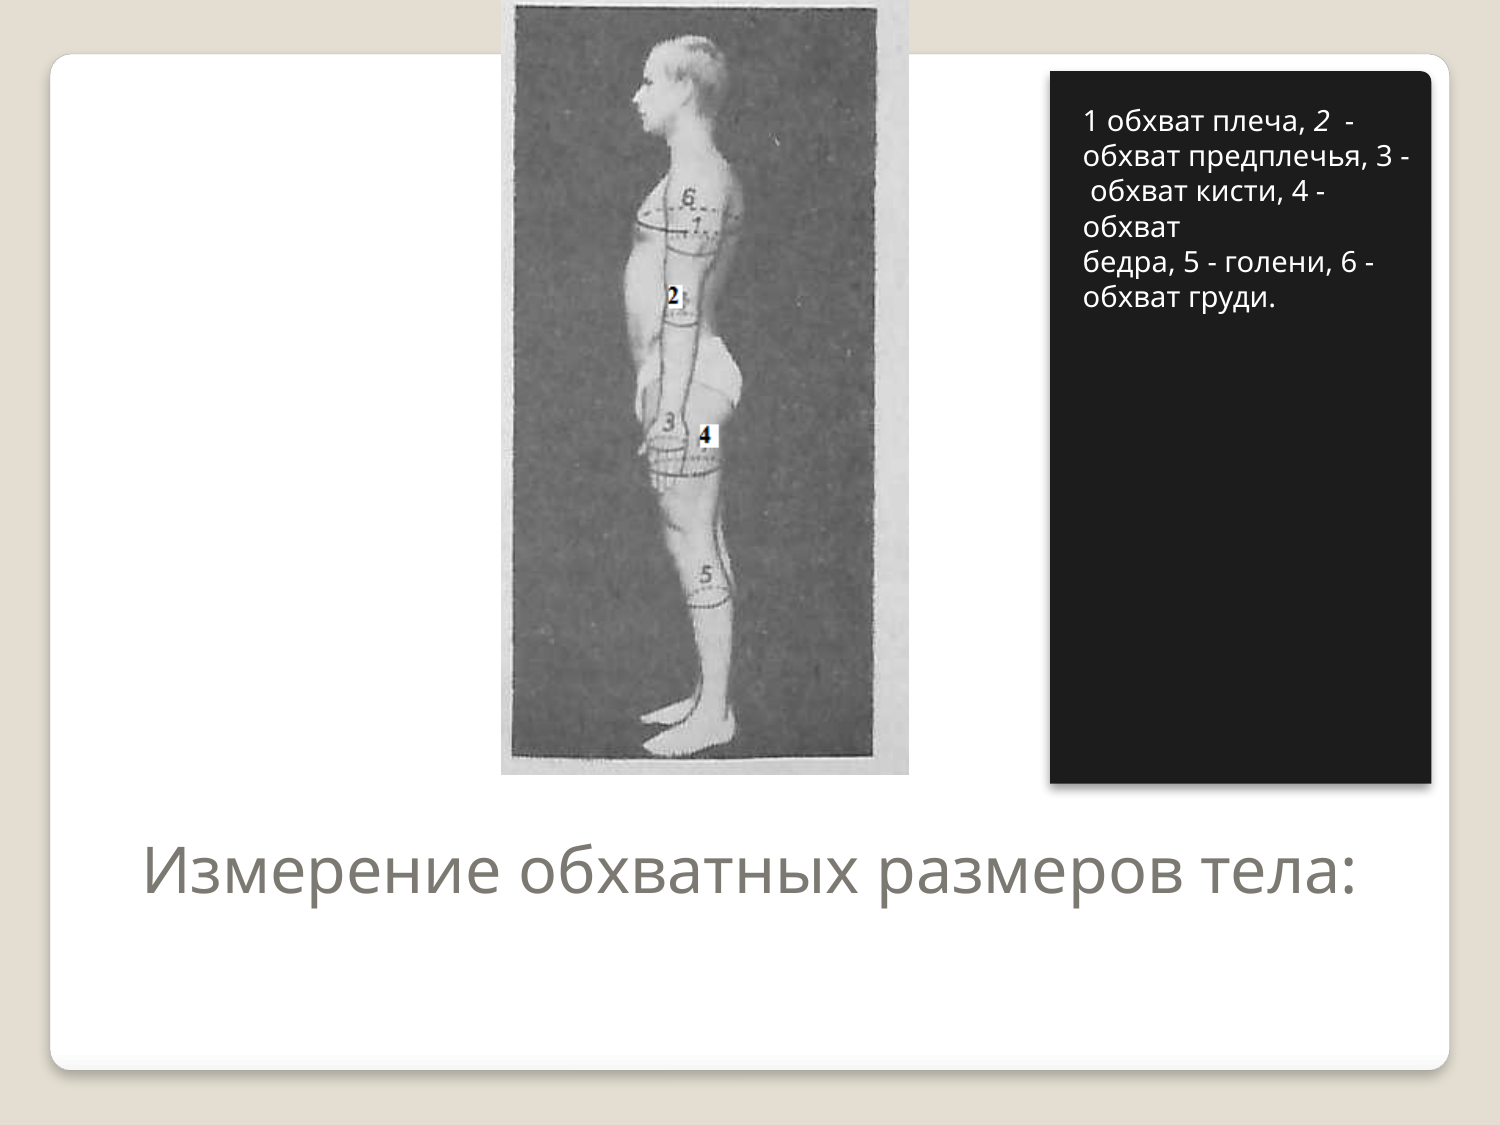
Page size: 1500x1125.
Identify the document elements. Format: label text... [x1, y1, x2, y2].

picture [501, 0, 909, 776]
list 1 обхват плеча, 2 - обхват предплечья, 3 - обхват кисти, 4 - обхват бедра, 5 - голени, 6 - обхват груди. [1060, 87, 1428, 779]
title Измерение обхватных размеров тела: [75, 822, 1425, 995]
